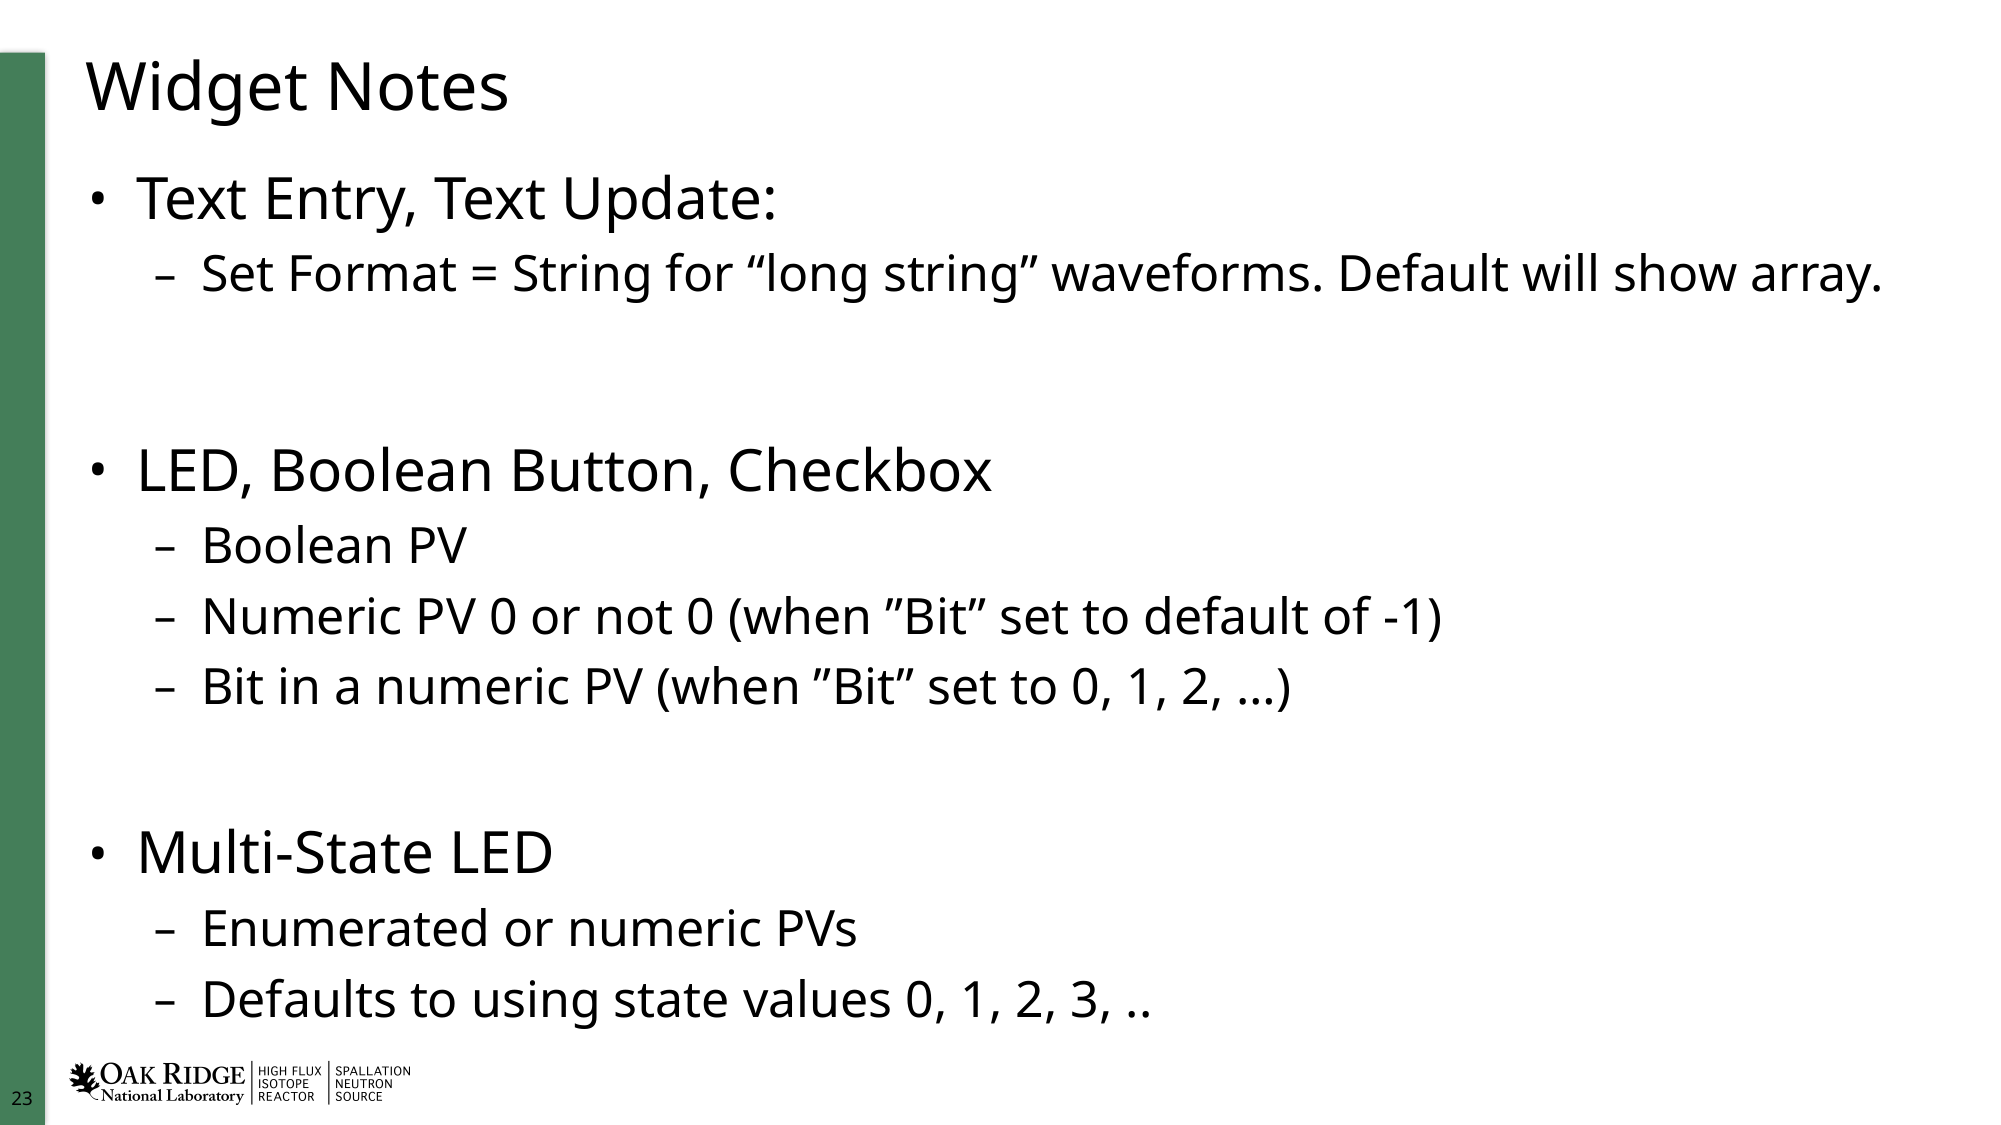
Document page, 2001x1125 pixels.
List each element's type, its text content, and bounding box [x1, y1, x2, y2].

title Widget Notes [70, 44, 1946, 134]
picture [66, 1058, 413, 1108]
list Text Entry, Text Update: Set Format = String for “long string” waveforms. Default will show array. LED, Boolean Button, Checkbox Boolean PV Numeric PV 0 or not 0 (when ”Bit” set to default of -1) Bit in a numeric PV (when ”Bit” set to 0, 1, 2, …) Multi-State LED Enumerated or numeric PVs Defaults to using state values 0, 1, 2, 3, .. [73, 161, 1949, 1048]
